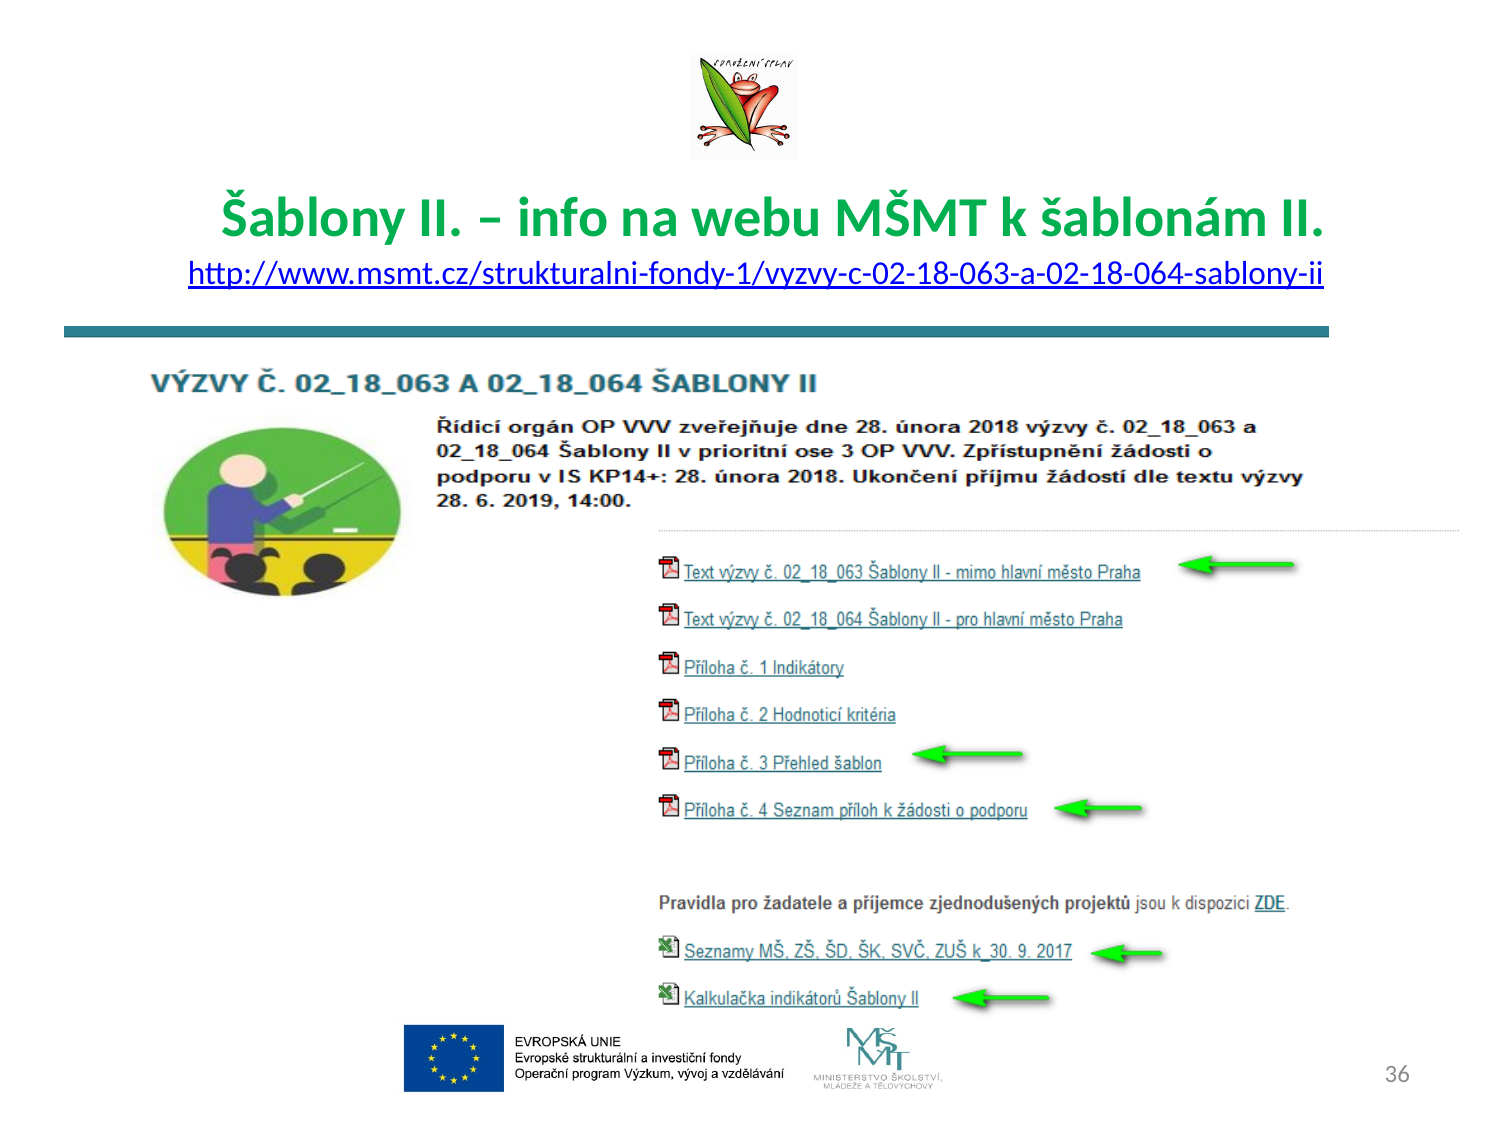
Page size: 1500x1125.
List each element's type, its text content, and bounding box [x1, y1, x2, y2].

text_box http://www.msmt.cz/strukturalni-fondy-1/vyzvy-c-02-18-063-a-02-18-064-sablony-ii [123, 243, 1388, 299]
slide_number 36 [1074, 1042, 1425, 1103]
picture [64, 325, 1459, 1125]
picture [690, 54, 798, 162]
text_box [194, 299, 1365, 404]
text_box Šablony II. – info na webu MŠMT k šablonám II. [206, 172, 1376, 243]
